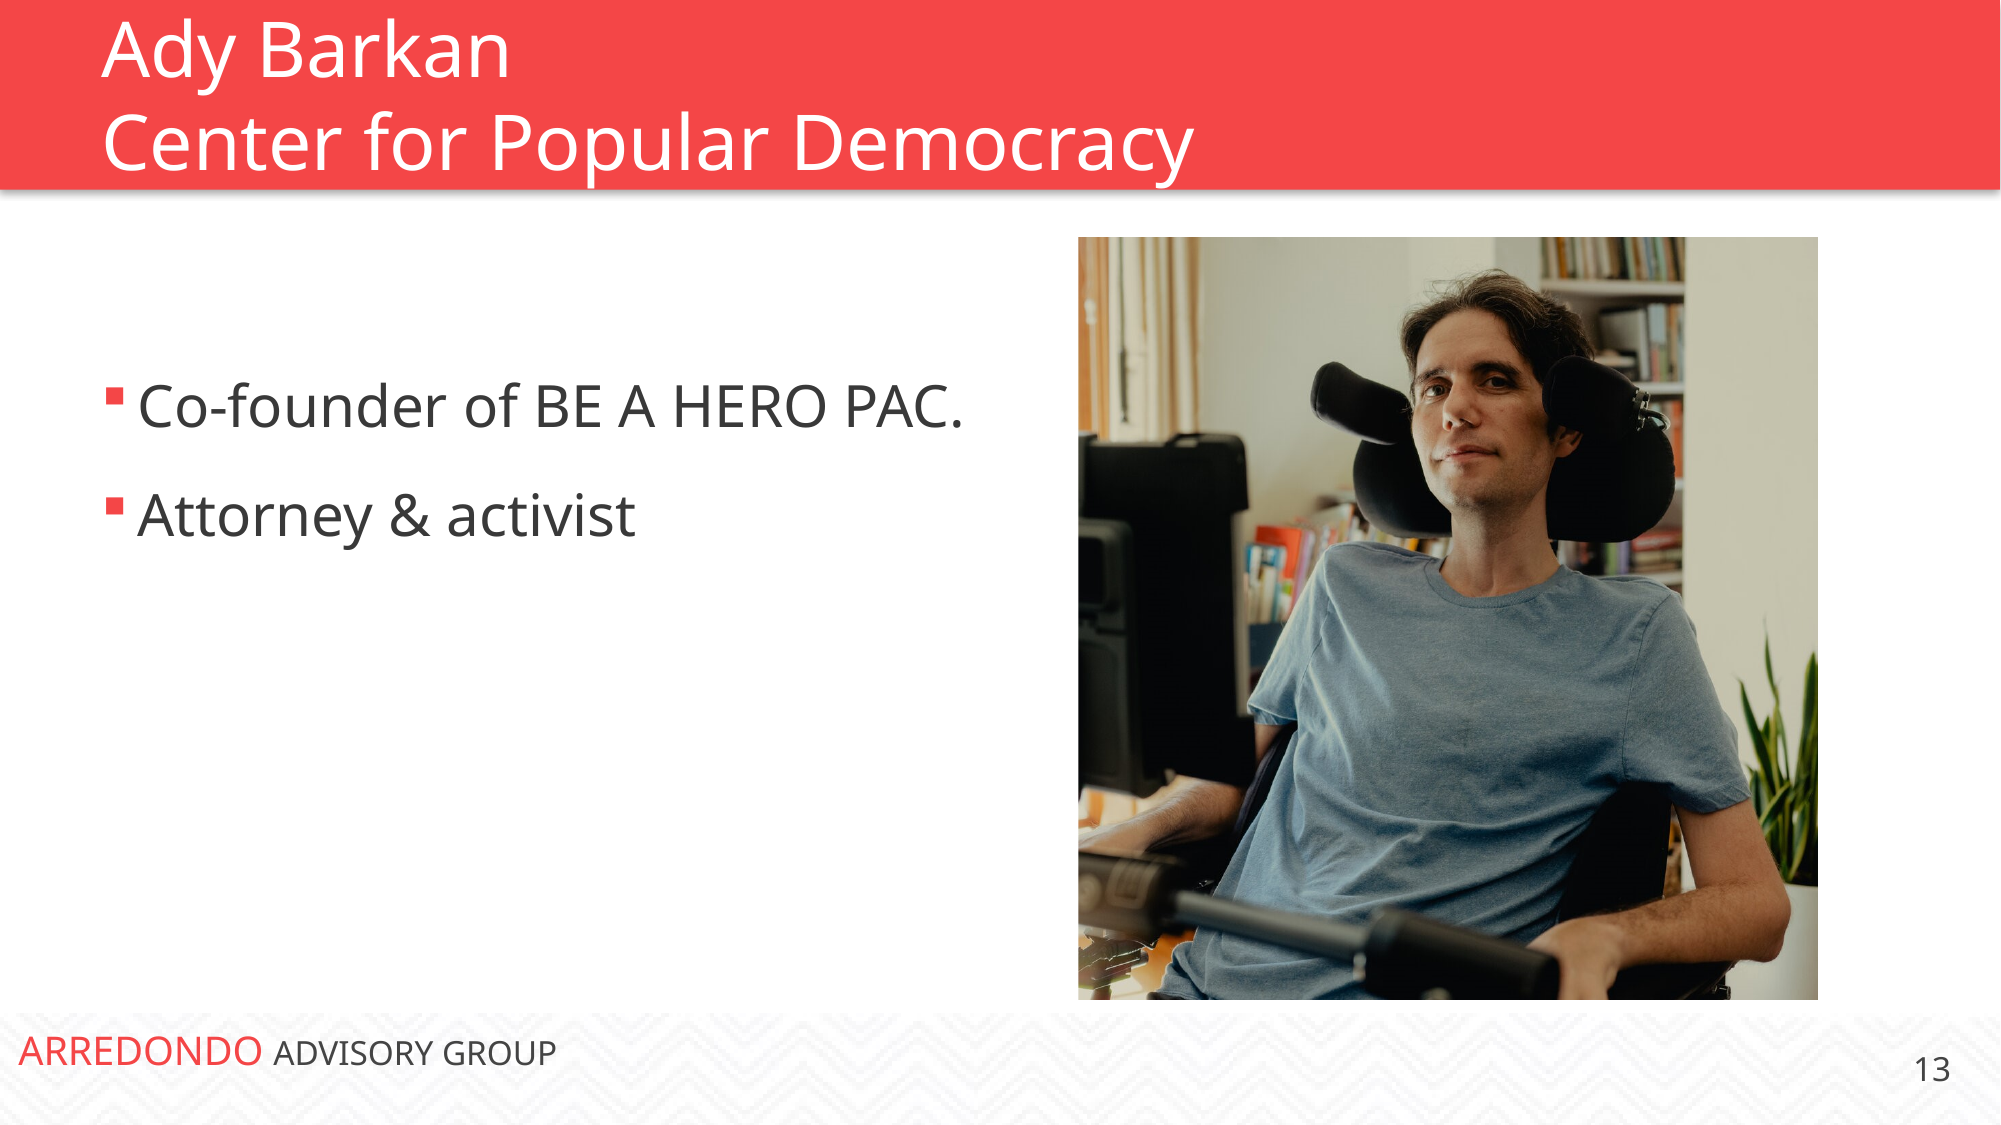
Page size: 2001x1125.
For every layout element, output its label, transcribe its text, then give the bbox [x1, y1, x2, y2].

title Ady Barkan Center for Popular Democracy [86, 86, 1903, 192]
picture [1078, 236, 1819, 1001]
table_cell [0, 1013, 2001, 1125]
list Co-founder of BE A HERO PAC. Attorney & activist [86, 353, 1027, 1066]
